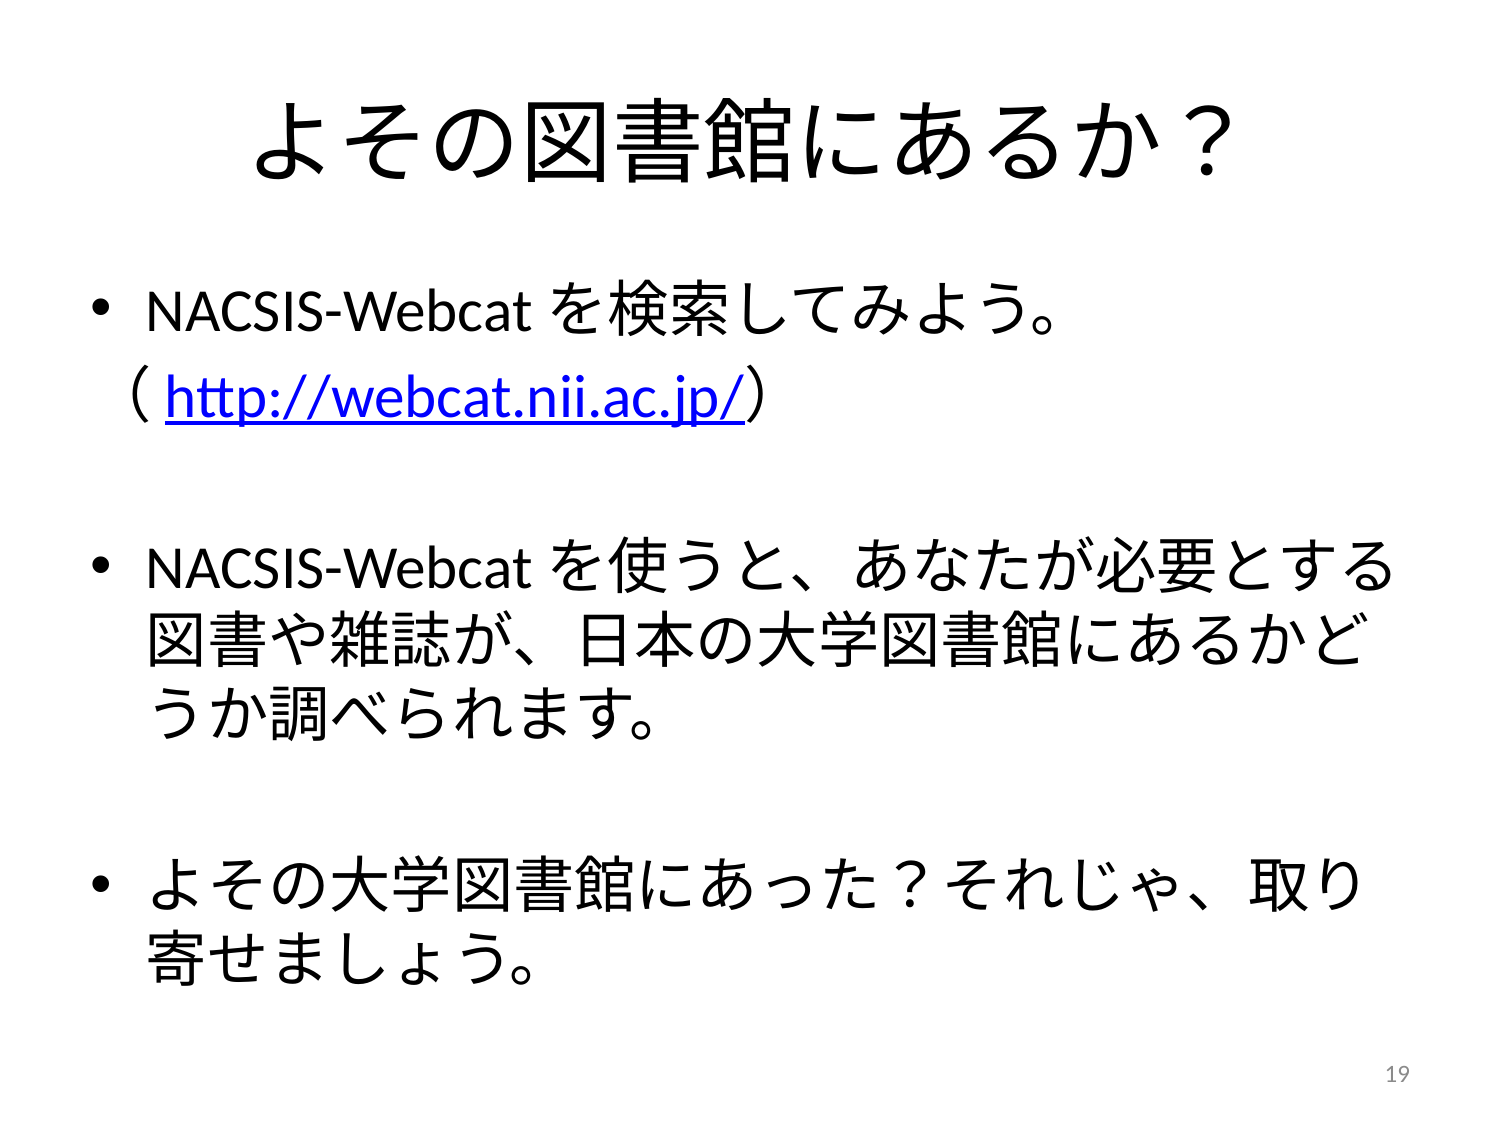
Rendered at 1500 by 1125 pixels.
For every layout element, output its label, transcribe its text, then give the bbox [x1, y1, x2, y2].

title よその図書館にあるか？ [75, 45, 1425, 233]
list NACSIS-Webcatを検索してみよう。 （http://webcat.nii.ac.jp/） NACSIS-Webcatを使うと、あなたが必要とする図書や雑誌が、日本の大学図書館にあるかどうか調べられます。 よその大学図書館にあった？それじゃ、取り寄せましょう。 [75, 262, 1425, 1005]
slide_number 19 [1074, 1042, 1425, 1103]
